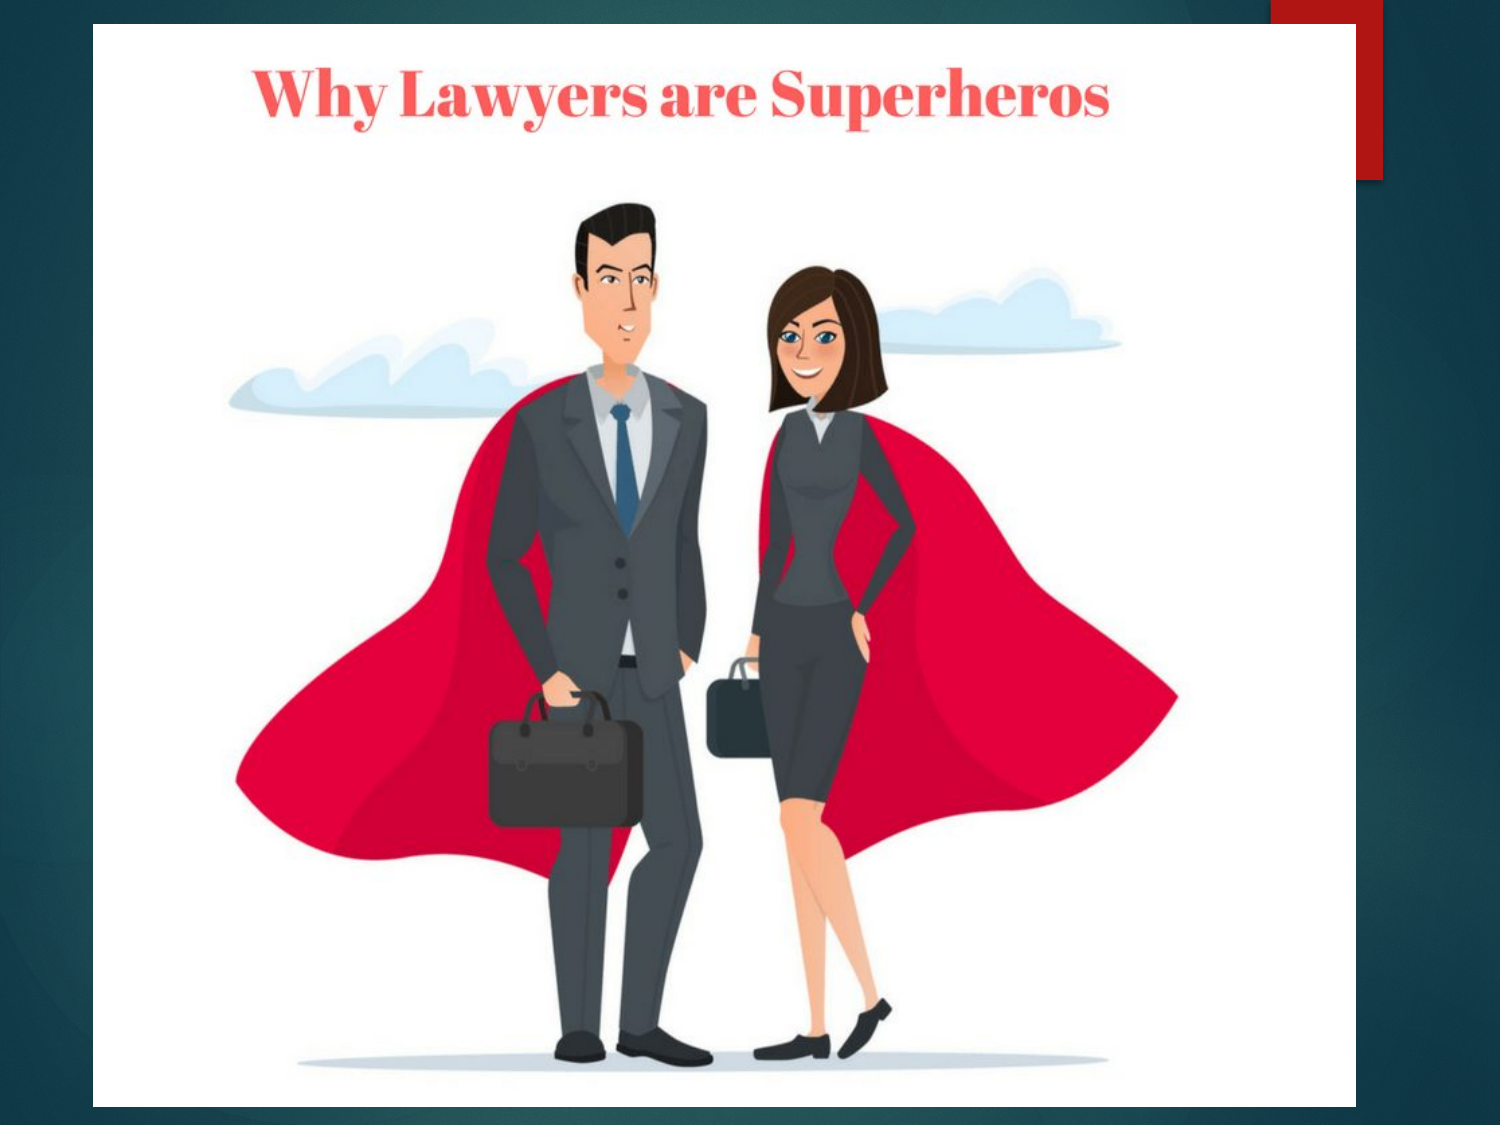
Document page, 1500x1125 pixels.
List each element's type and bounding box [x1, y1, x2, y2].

picture [92, 24, 1356, 1107]
